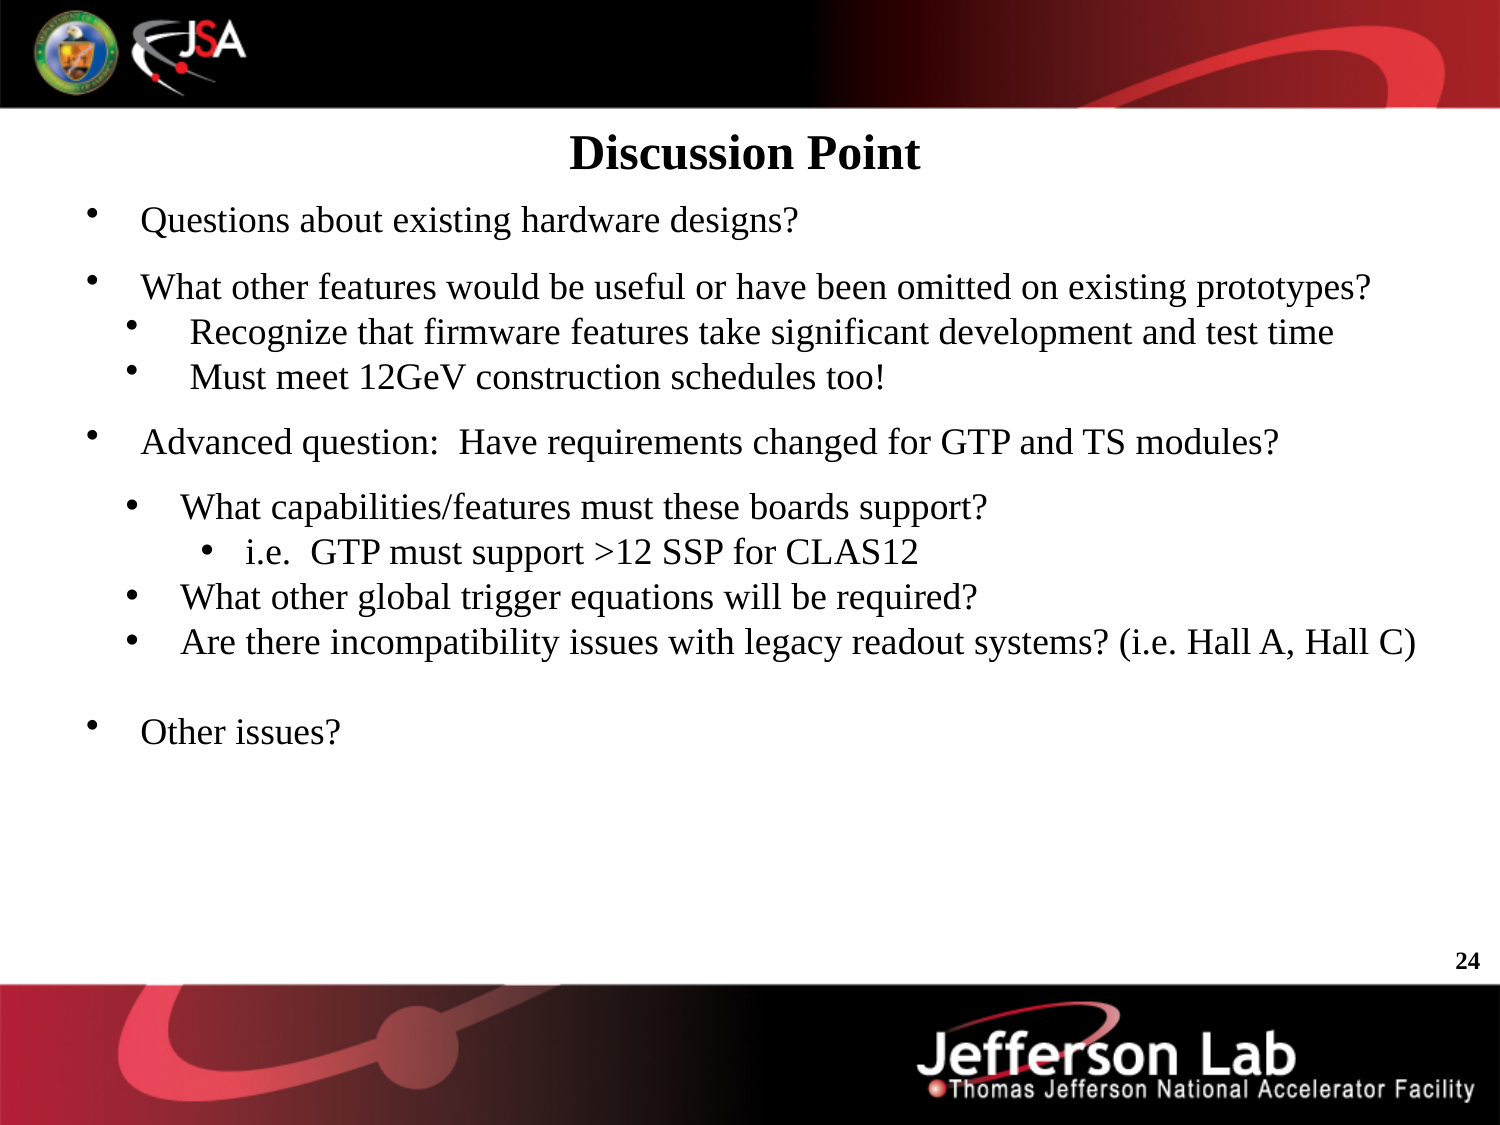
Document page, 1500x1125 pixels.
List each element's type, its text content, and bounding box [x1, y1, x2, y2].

text_box Discussion Point [554, 112, 936, 188]
text_box Questions about existing hardware designs? What other features would be useful or have been omitted on existing prototypes? Recognize that firmware features take significant development and test time Must meet 12GeV construction schedules too! Advanced question: Have requirements changed for GTP and TS modules? What capabilities/features must these boards support? i.e. GTP must support >12 SSP for CLAS12 What other global trigger equations will be required? Are there incompatibility issues with legacy readout systems? (i.e. Hall A, Hall C) Other issues? [71, 187, 1434, 760]
picture [0, 0, 1500, 1125]
text_box 24 [1440, 937, 1496, 983]
